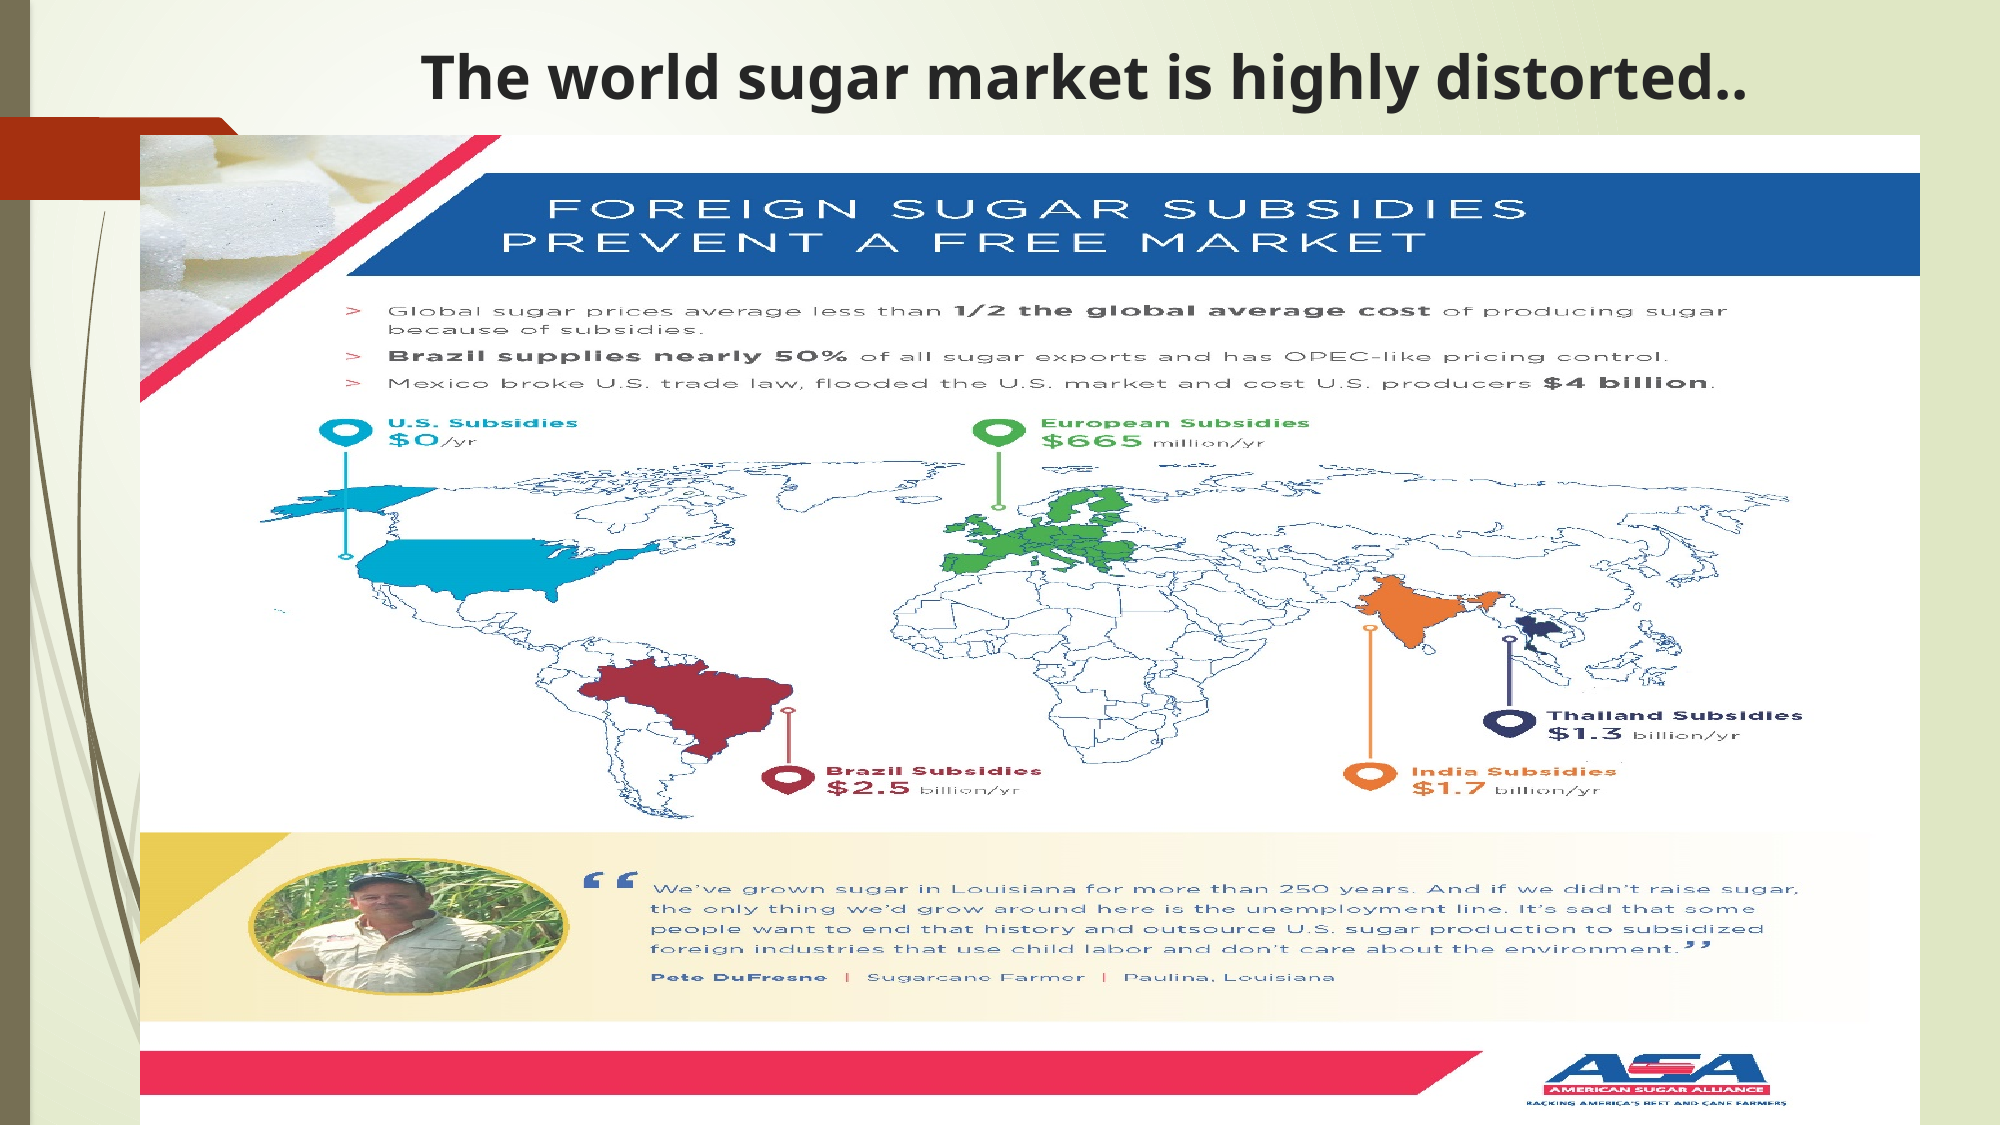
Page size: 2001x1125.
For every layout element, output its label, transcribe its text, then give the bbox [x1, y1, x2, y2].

title The world sugar market is highly distorted.. [299, 31, 1872, 134]
picture [139, 134, 1920, 1125]
